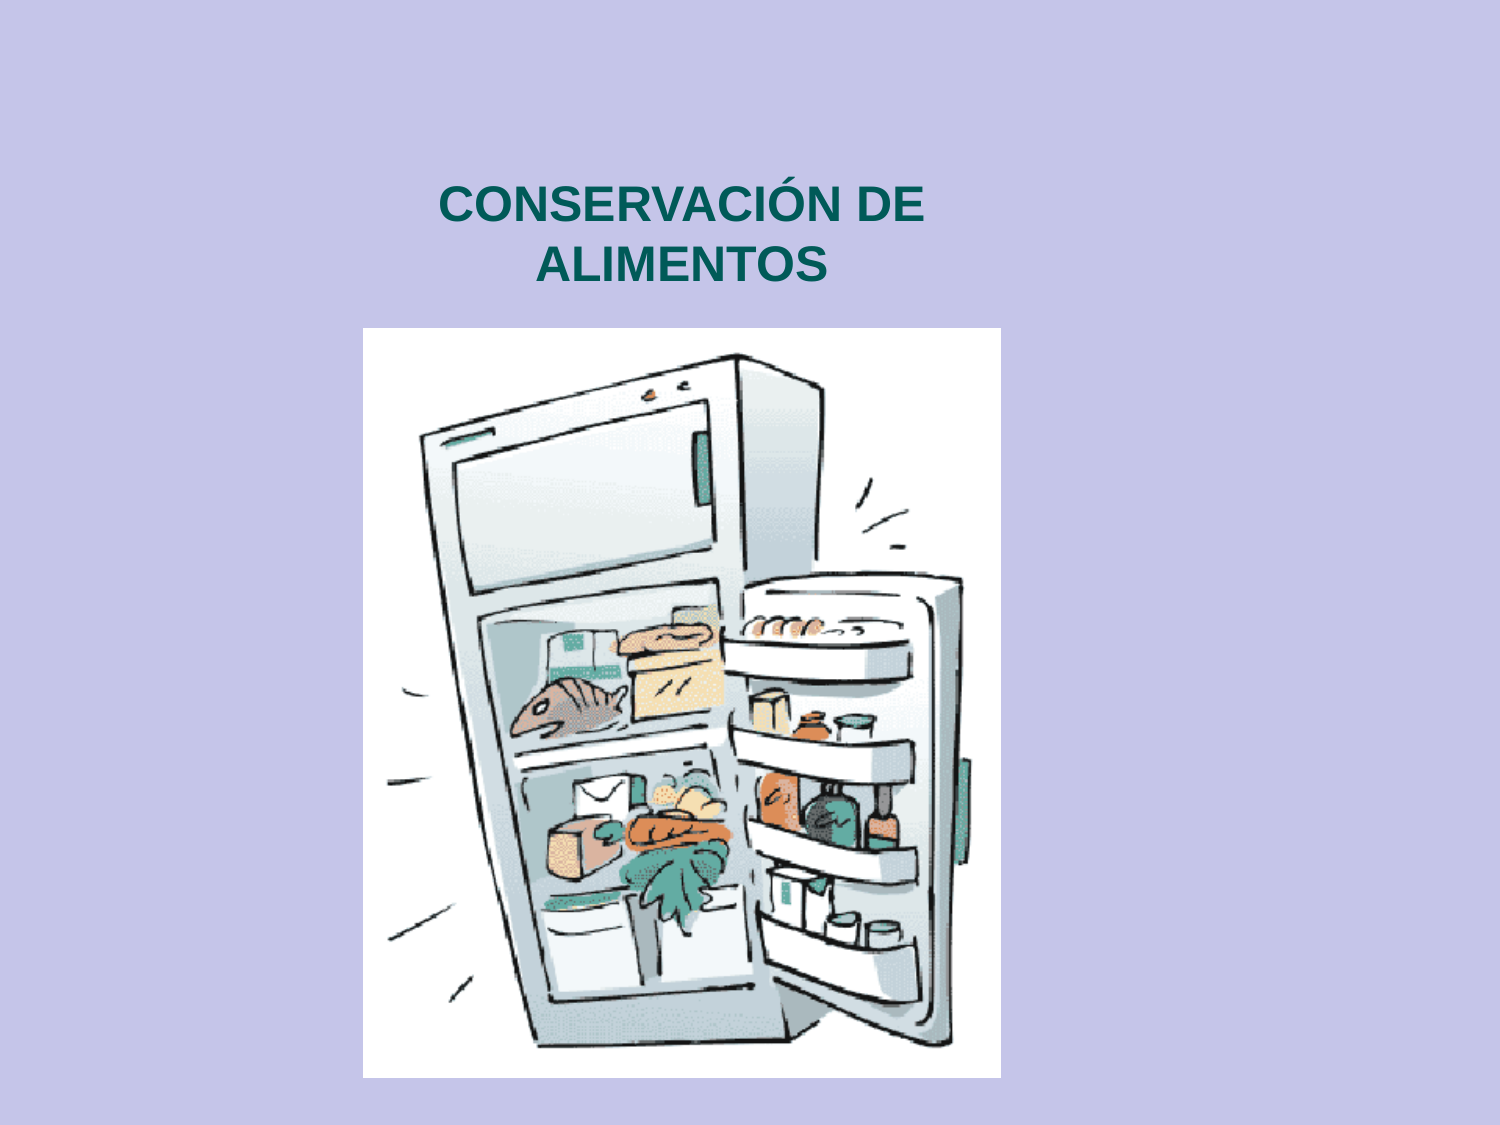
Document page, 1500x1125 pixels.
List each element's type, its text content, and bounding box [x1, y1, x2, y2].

text_box CONSERVACIÓN DE ALIMENTOS [363, 163, 1001, 299]
picture [363, 327, 1002, 1079]
